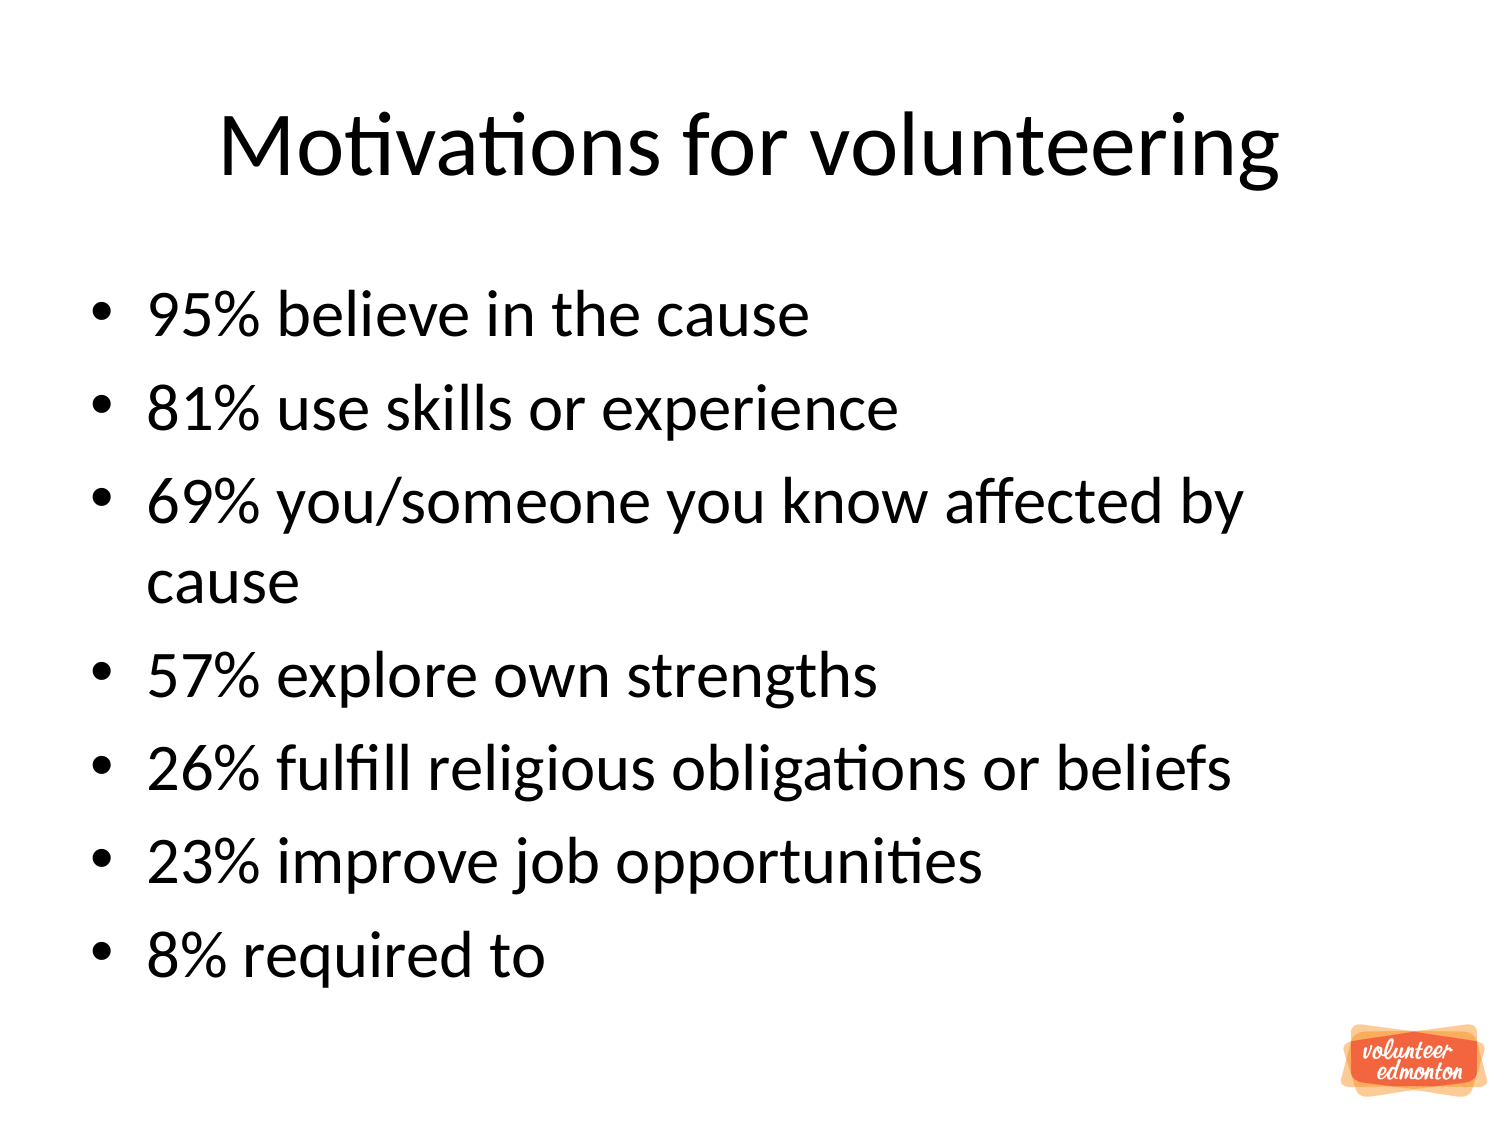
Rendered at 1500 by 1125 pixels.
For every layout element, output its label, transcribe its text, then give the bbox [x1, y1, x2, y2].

list 95% believe in the cause 81% use skills or experience 69% you/someone you know affected by cause 57% explore own strengths 26% fulfill religious obligations or beliefs 23% improve job opportunities 8% required to [75, 262, 1425, 1005]
picture [1340, 1024, 1490, 1097]
title Motivations for volunteering [75, 45, 1425, 233]
